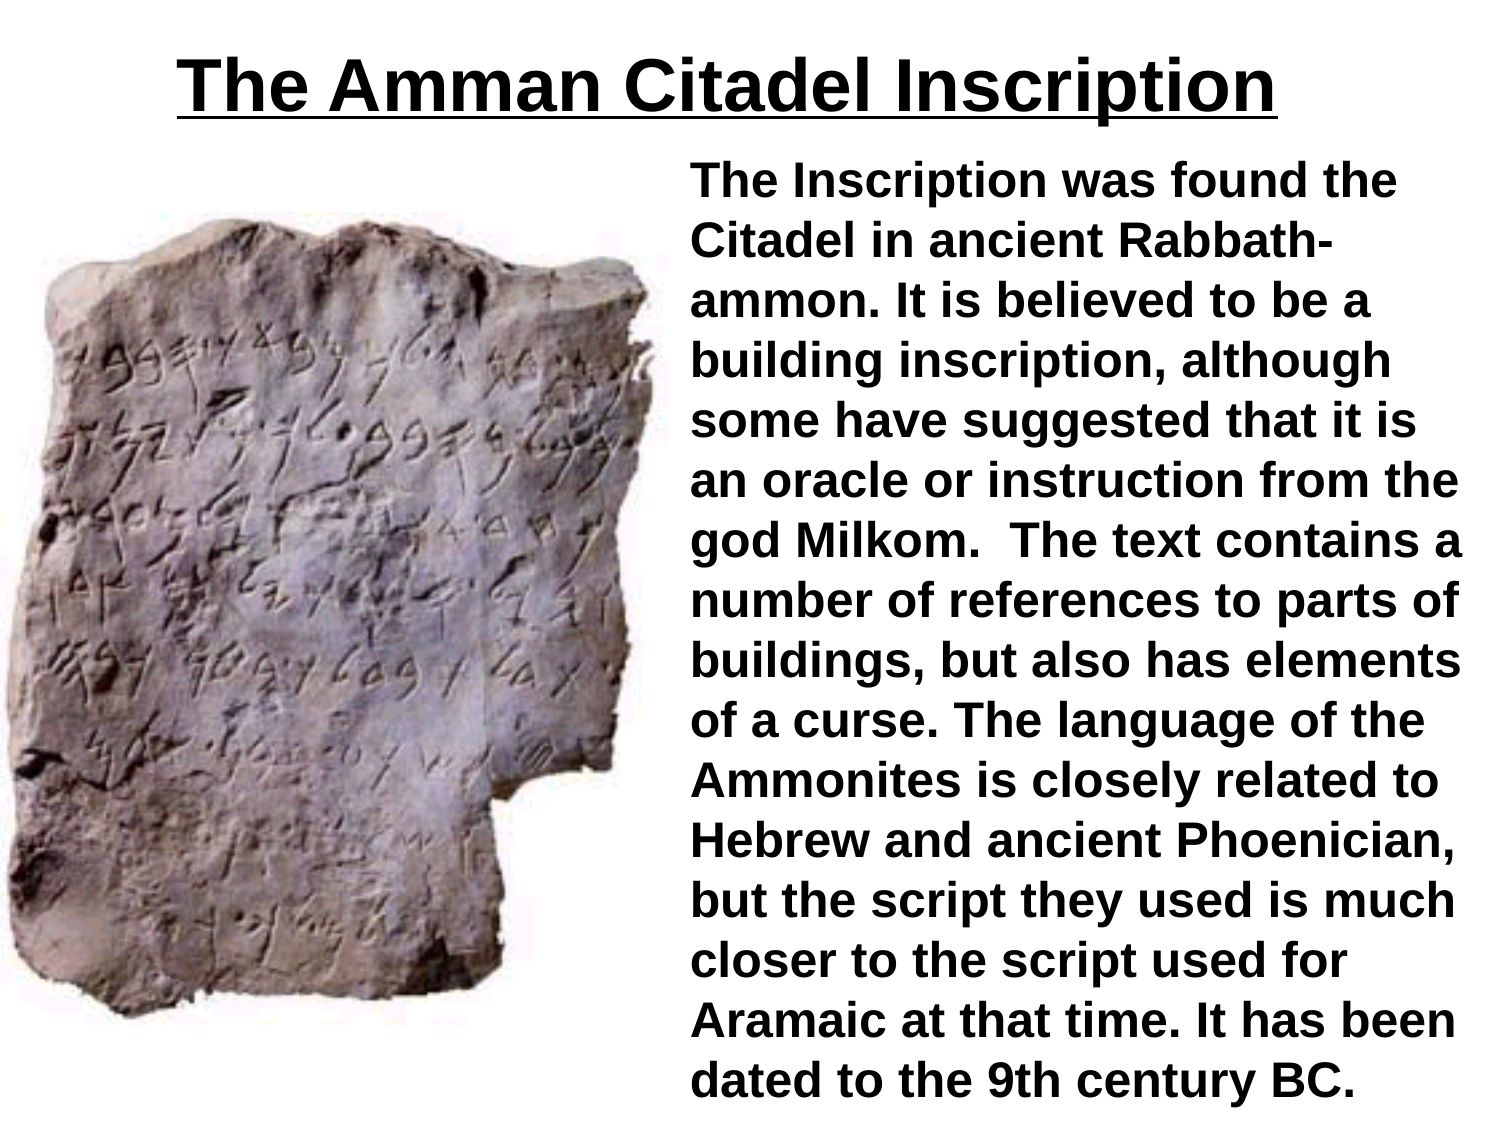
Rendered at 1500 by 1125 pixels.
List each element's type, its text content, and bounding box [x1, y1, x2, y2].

text_box The Inscription was found the Citadel in ancient Rabbath-ammon. It is believed to be a building inscription, although some have suggested that it is an oracle or instruction from the god Milkom. The text contains a number of references to parts of buildings, but also has elements of a curse. The language of the Ammonites is closely related to Hebrew and ancient Phoenician, but the script they used is much closer to the script used for Aramaic at that time. It has been dated to the 9th century BC. [674, 140, 1488, 1116]
picture [0, 212, 669, 1029]
title The Amman Citadel Inscription [99, 12, 1375, 150]
